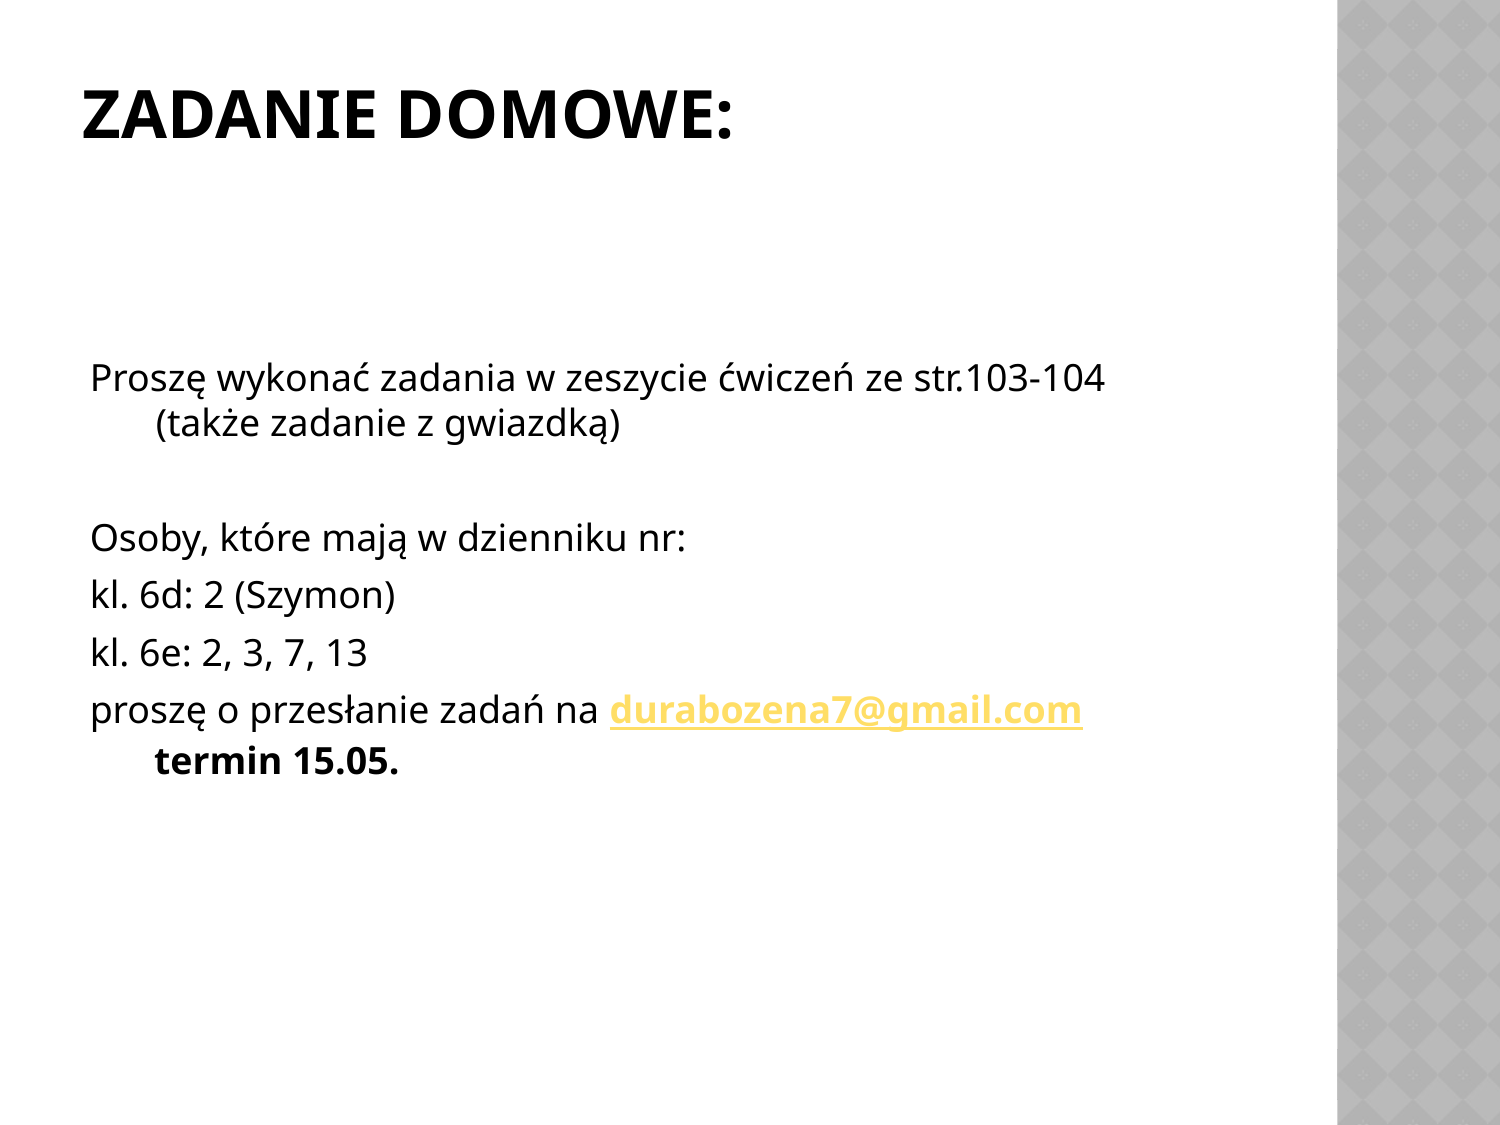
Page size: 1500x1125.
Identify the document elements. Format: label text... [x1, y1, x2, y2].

title Zadanie domowe: [75, 52, 1263, 153]
list Proszę wykonać zadania w zeszycie ćwiczeń ze str.103-104 (także zadanie z gwiazdką) Osoby, które mają w dzienniku nr: kl. 6d: 2 (Szymon) kl. 6e: 2, 3, 7, 13 proszę o przesłanie zadań na durabozena7@gmail.com termin 15.05. [75, 264, 1263, 1059]
